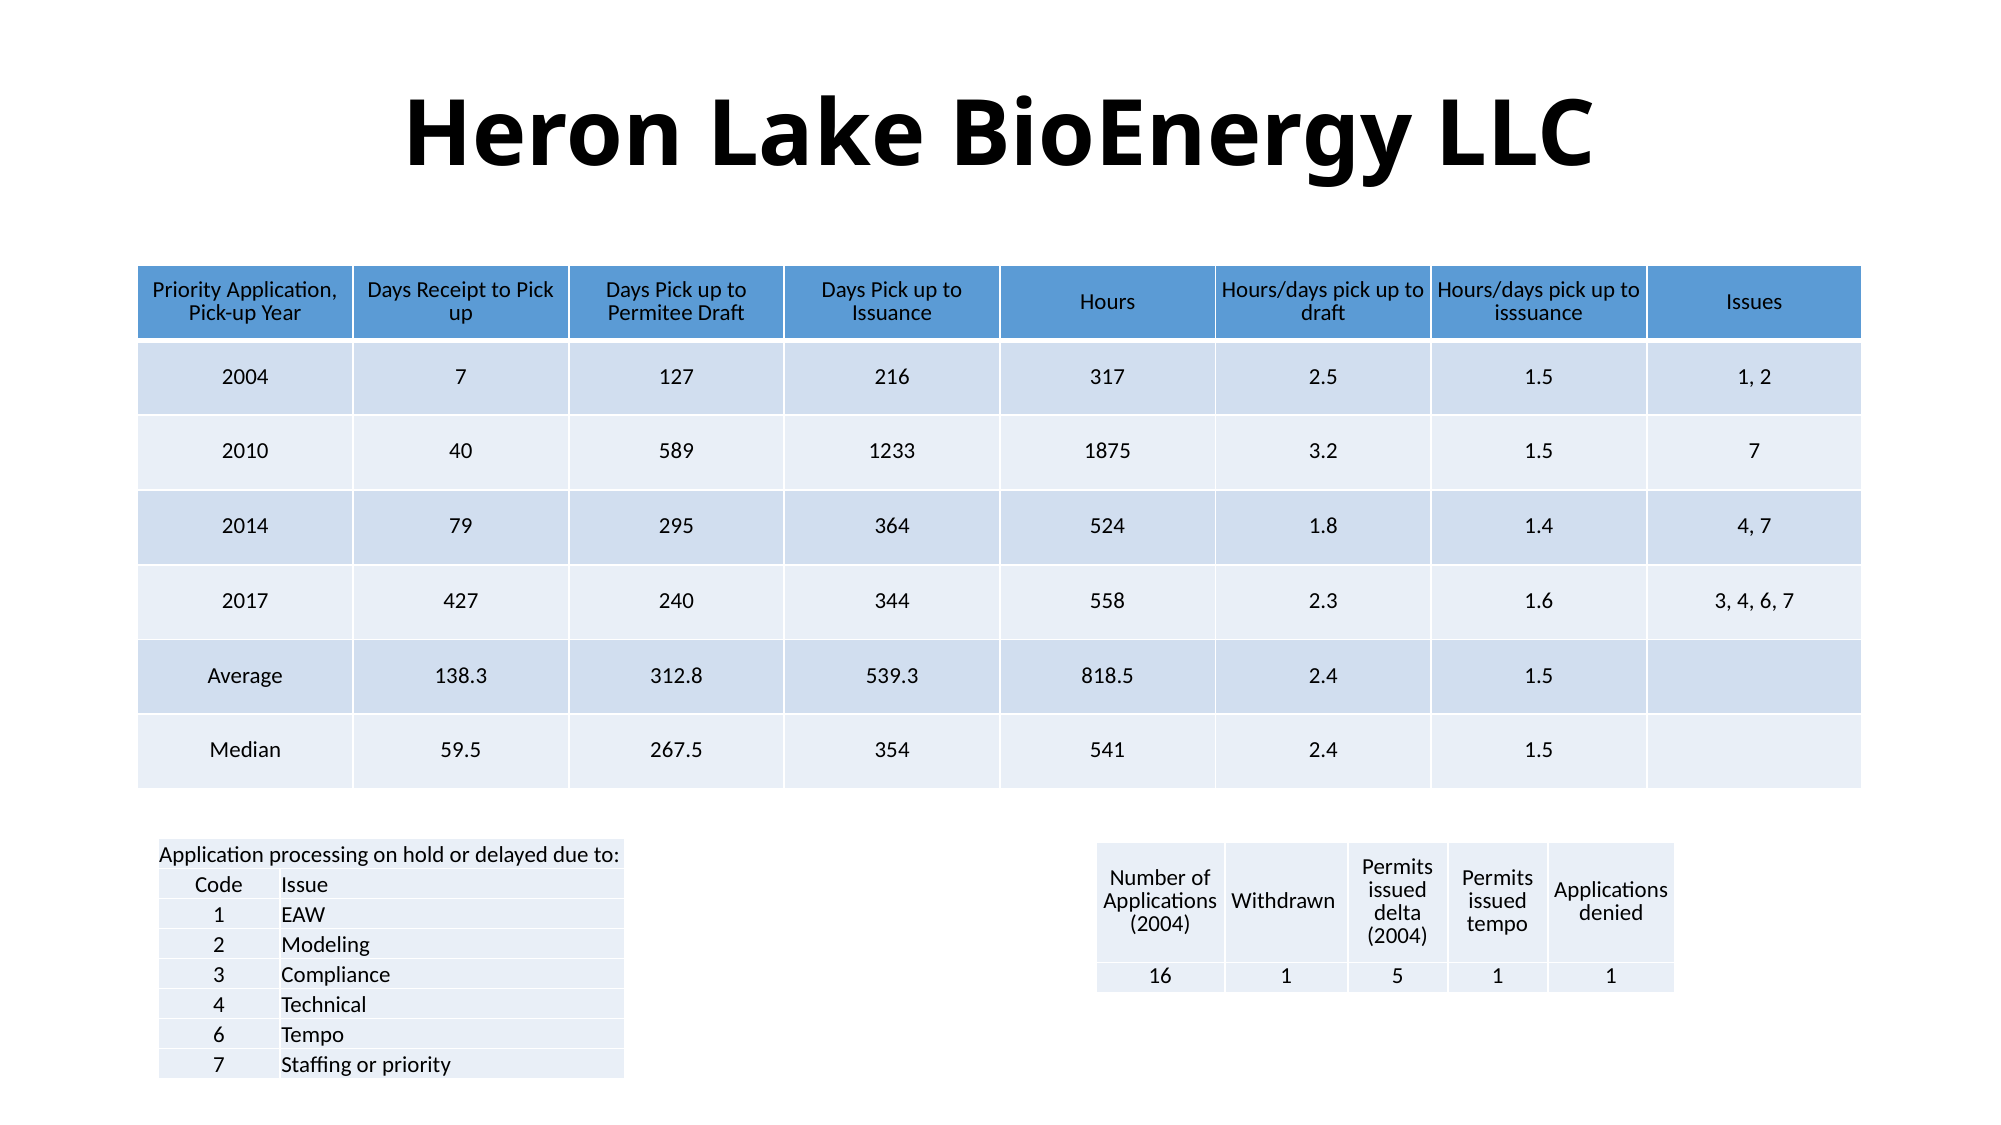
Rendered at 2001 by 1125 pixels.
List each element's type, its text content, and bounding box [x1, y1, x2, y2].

table_cell 1.5 [1432, 640, 1646, 713]
table_header Priority Application, Pick-up Year [138, 266, 352, 338]
table_cell 16 [1097, 963, 1224, 992]
table_cell 295 [570, 491, 783, 564]
table_header Permits issued tempo [1449, 843, 1547, 962]
title Heron Lake BioEnergy LLC [137, 59, 1863, 213]
table_cell Staffing or priority [281, 1049, 624, 1078]
table_cell EAW [281, 899, 624, 928]
table_header Hours [1001, 266, 1215, 338]
table_cell 1 [1549, 963, 1674, 992]
table_header Permits issued delta (2004) [1349, 843, 1447, 962]
table_cell 1875 [1001, 416, 1215, 489]
table_cell 138.3 [354, 640, 568, 713]
table_cell Modeling [281, 929, 624, 958]
table_cell 2004 [138, 343, 352, 414]
table_cell 240 [570, 566, 783, 639]
table_cell 4, 7 [1648, 491, 1861, 564]
table_cell 427 [354, 566, 568, 639]
table_cell 4 [159, 989, 279, 1018]
table_cell 539.3 [785, 640, 999, 713]
table_cell 2014 [138, 491, 352, 564]
table_cell [1648, 715, 1861, 788]
table_header Days Receipt to Pick up [354, 266, 568, 338]
table_cell 7 [159, 1049, 279, 1078]
table_cell 2017 [138, 566, 352, 639]
table_cell 1 [159, 899, 279, 928]
table_cell 317 [1001, 343, 1215, 414]
table_cell 2010 [138, 416, 352, 489]
table_cell Issue [281, 869, 624, 898]
table_cell 1 [1449, 963, 1547, 992]
table_cell 589 [570, 416, 783, 489]
table_header Number of Applications (2004) [1097, 843, 1224, 962]
table_cell 2.4 [1216, 715, 1430, 788]
table_cell 79 [354, 491, 568, 564]
table_cell Code [159, 869, 279, 898]
table_cell 6 [159, 1019, 279, 1048]
table_cell 1, 2 [1648, 343, 1861, 414]
table_cell 1.5 [1432, 343, 1646, 414]
table_cell 1.6 [1432, 566, 1646, 639]
table_cell 524 [1001, 491, 1215, 564]
table_cell 7 [1648, 416, 1861, 489]
table_header Days Pick up to Issuance [785, 266, 999, 338]
table_cell 2.3 [1216, 566, 1430, 639]
table_header Days Pick up to Permitee Draft [570, 266, 783, 338]
table_cell 59.5 [354, 715, 568, 788]
table_cell Compliance [281, 959, 624, 988]
table_cell 2.5 [1216, 343, 1430, 414]
table_cell 1.8 [1216, 491, 1430, 564]
table_cell 3, 4, 6, 7 [1648, 566, 1861, 639]
table_cell 2.4 [1216, 640, 1430, 713]
table_cell 2 [159, 929, 279, 958]
table_cell Tempo [281, 1019, 624, 1048]
table_cell 216 [785, 343, 999, 414]
table_cell 312.8 [570, 640, 783, 713]
table_cell Median [138, 715, 352, 788]
table_header Application processing on hold or delayed due to: [159, 839, 624, 868]
table_header Issues [1648, 266, 1861, 338]
table_header Hours/days pick up to isssuance [1432, 266, 1646, 338]
table_cell 364 [785, 491, 999, 564]
table_cell 7 [354, 343, 568, 414]
table_cell 267.5 [570, 715, 783, 788]
table_cell 344 [785, 566, 999, 639]
table_cell 1.4 [1432, 491, 1646, 564]
table_cell 558 [1001, 566, 1215, 639]
table_cell 40 [354, 416, 568, 489]
table_cell 354 [785, 715, 999, 788]
table_cell 3.2 [1216, 416, 1430, 489]
table_cell 127 [570, 343, 783, 414]
table_cell 541 [1001, 715, 1215, 788]
table_cell 3 [159, 959, 279, 988]
table_cell 1.5 [1432, 715, 1646, 788]
table_cell [1648, 640, 1861, 713]
table_cell Technical [281, 989, 624, 1018]
table_cell Average [138, 640, 352, 713]
table_cell 818.5 [1001, 640, 1215, 713]
table_cell 1233 [785, 416, 999, 489]
table_cell 1 [1226, 963, 1347, 992]
table_header Applications denied [1549, 843, 1674, 962]
table_header Hours/days pick up to draft [1216, 266, 1430, 338]
table_header Withdrawn [1226, 843, 1347, 962]
table_cell 1.5 [1432, 416, 1646, 489]
table_cell 5 [1349, 963, 1447, 992]
